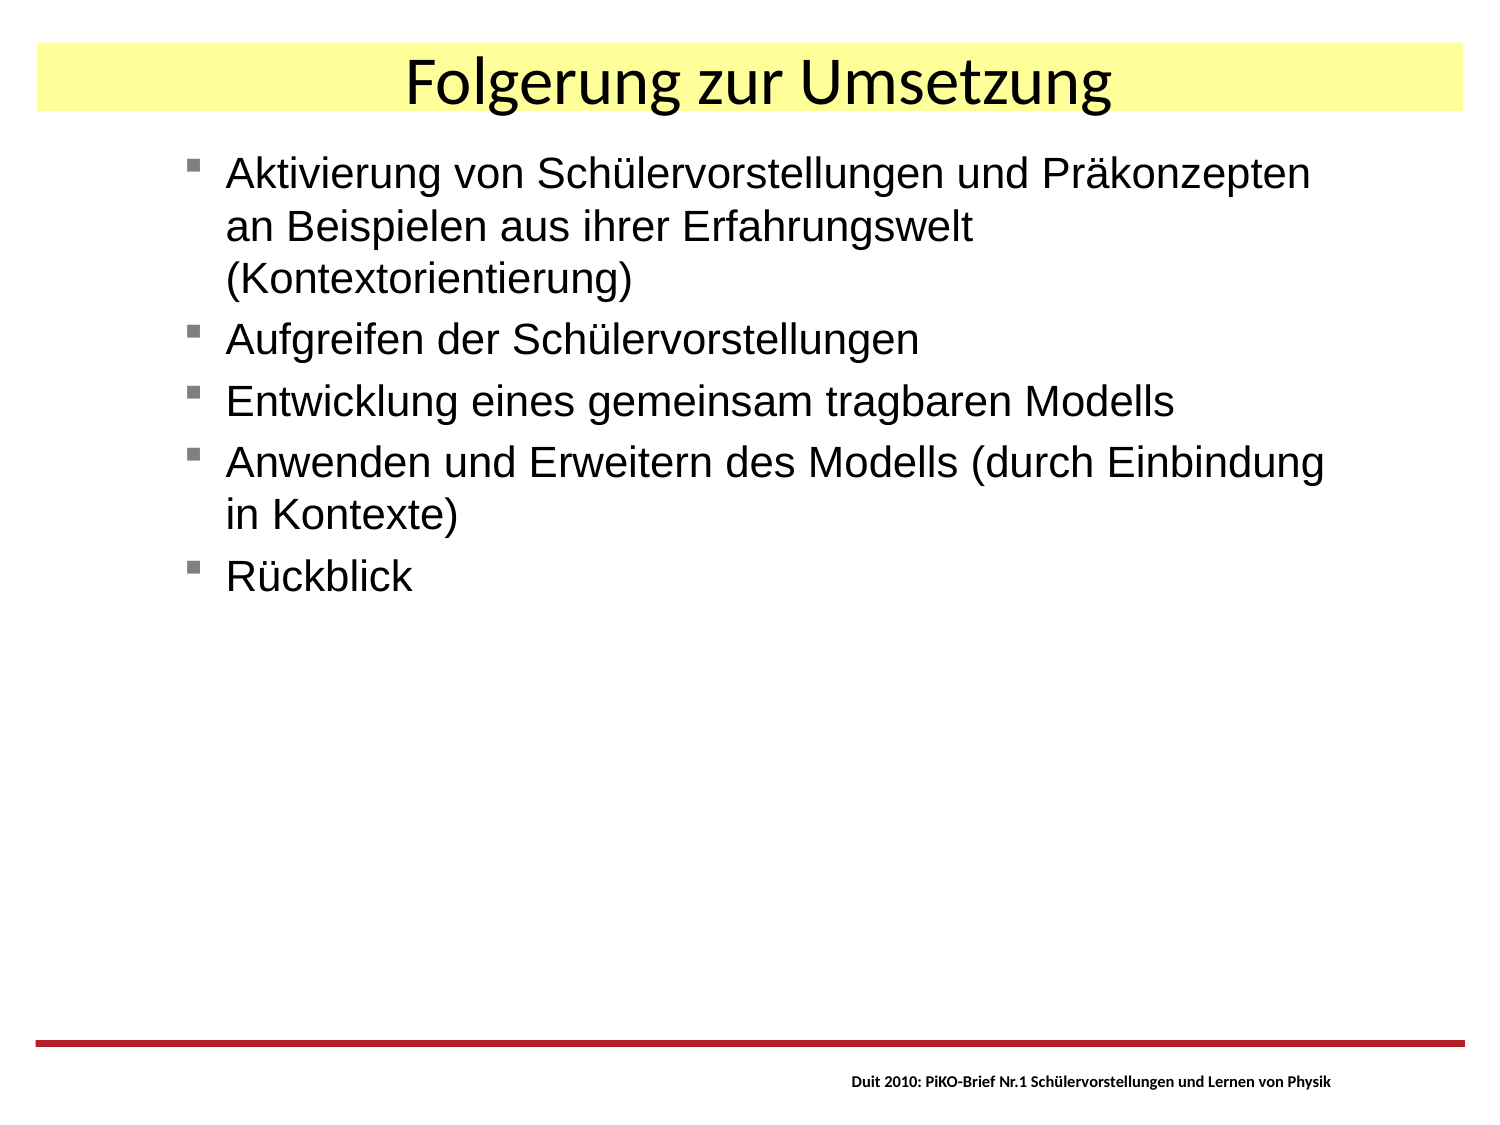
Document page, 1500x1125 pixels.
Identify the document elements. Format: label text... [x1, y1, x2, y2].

text_box Duit 2010: PiKO-Brief Nr.1 Schülervorstellungen und Lernen von Physik [836, 1064, 1346, 1099]
title Folgerung zur Umsetzung [168, 28, 1351, 137]
list Aktivierung von Schülervorstellungen und Präkonzepten an Beispielen aus ihrer Erfahrungswelt (Kontextorientierung) Aufgreifen der Schülervorstellungen Entwicklung eines gemeinsam tragbaren Modells Anwenden und Erweitern des Modells (durch Einbindung in Kontexte) Rückblick [168, 137, 1351, 771]
